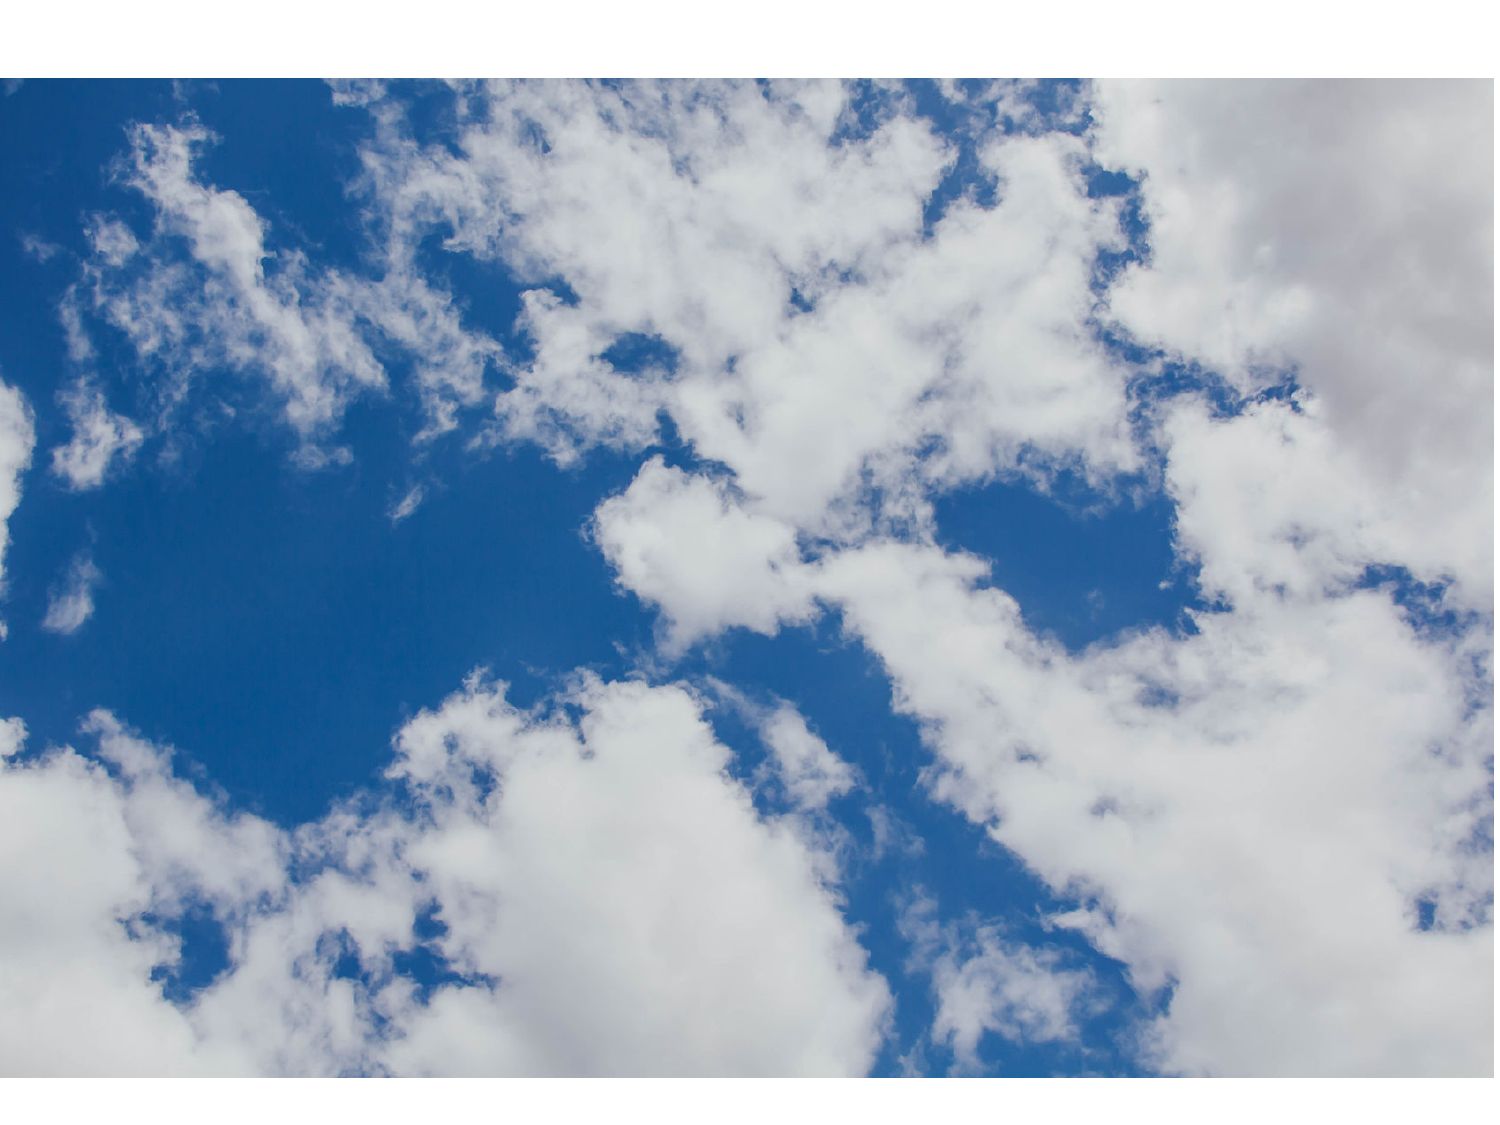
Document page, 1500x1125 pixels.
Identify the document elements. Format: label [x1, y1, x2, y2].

picture [0, 78, 1494, 1078]
